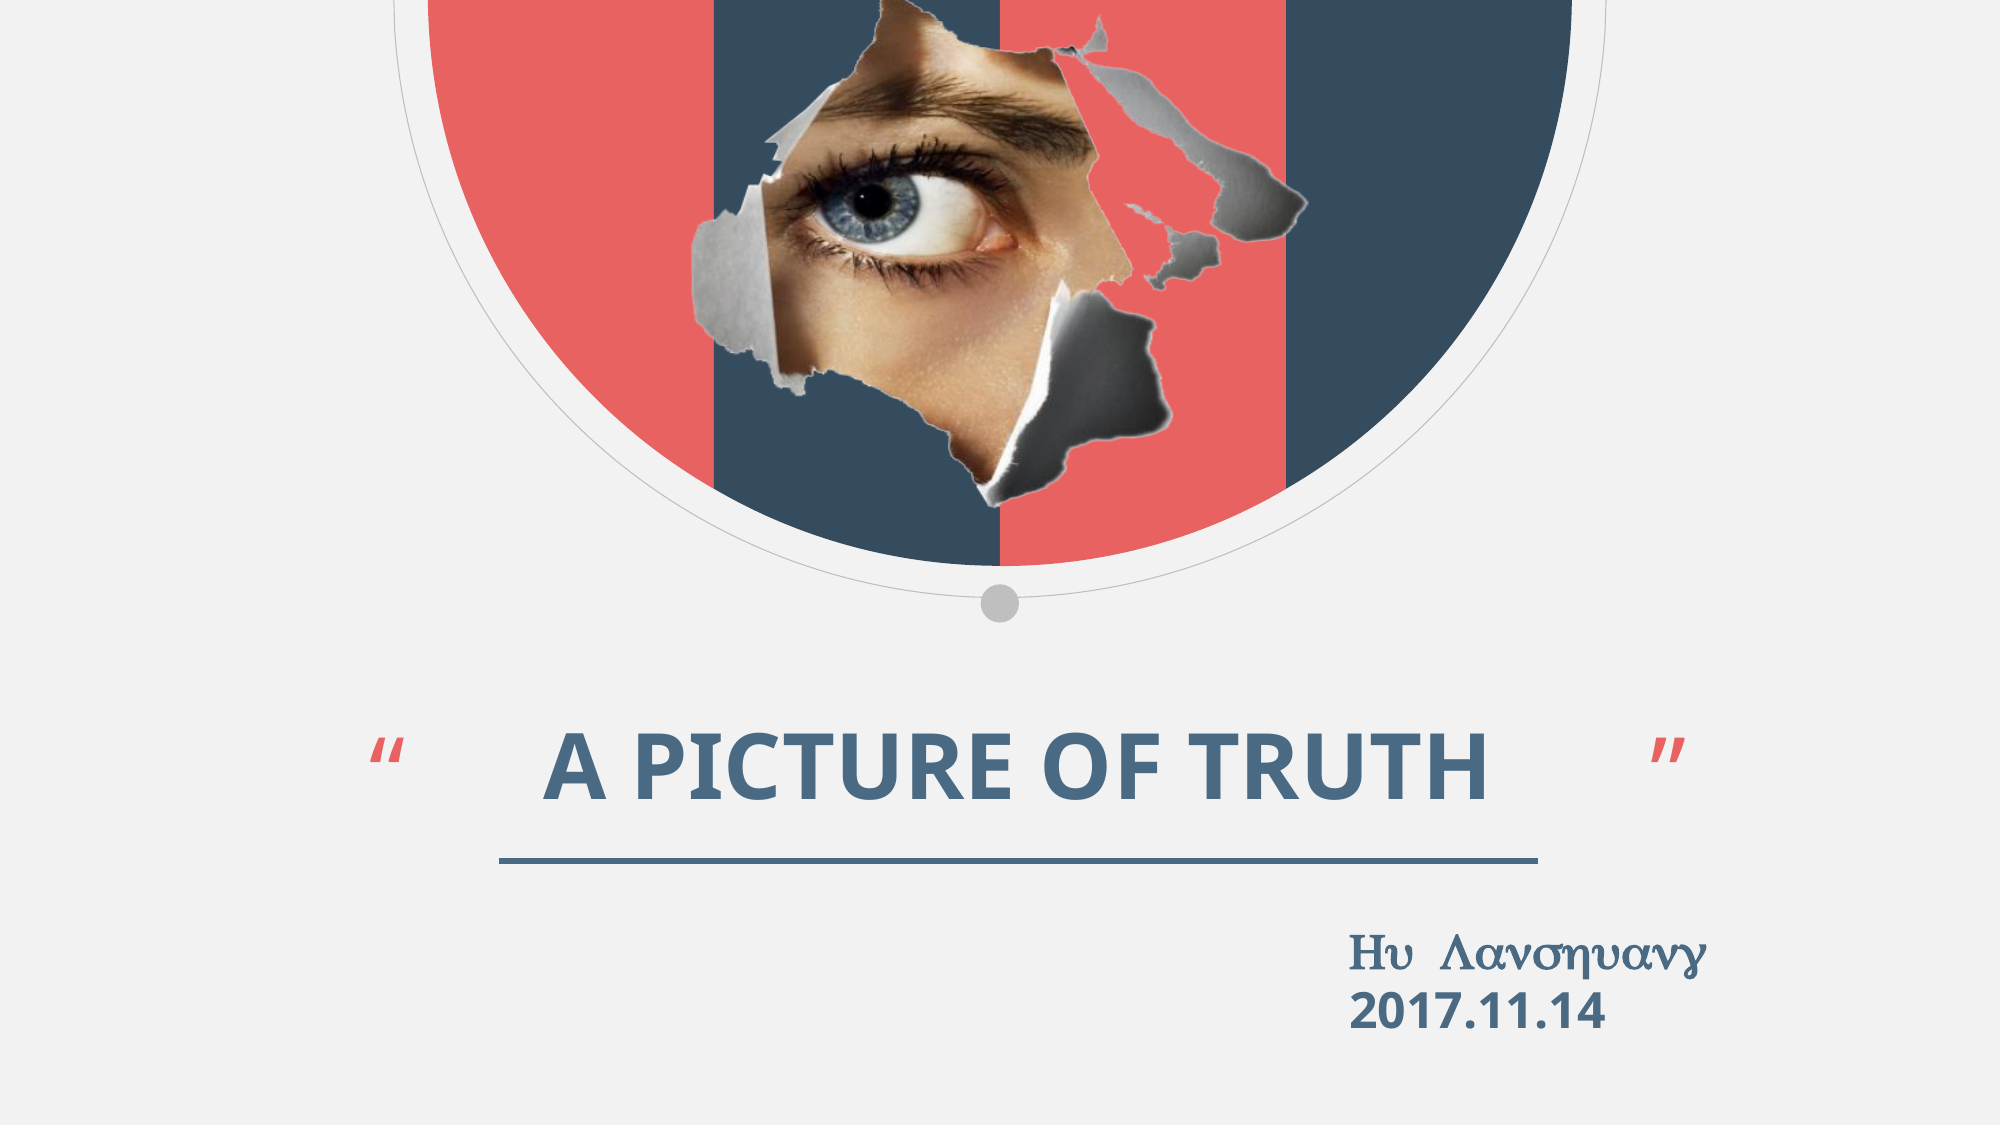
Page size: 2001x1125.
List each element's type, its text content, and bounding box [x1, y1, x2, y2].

text_box Hu Lanshuang 2017.11.14 [1334, 911, 1793, 1046]
picture [691, 0, 1309, 509]
text_box “ [333, 701, 443, 837]
text_box ” [1613, 701, 1723, 837]
title A PICTURE OF TRUTH [156, 688, 1881, 851]
